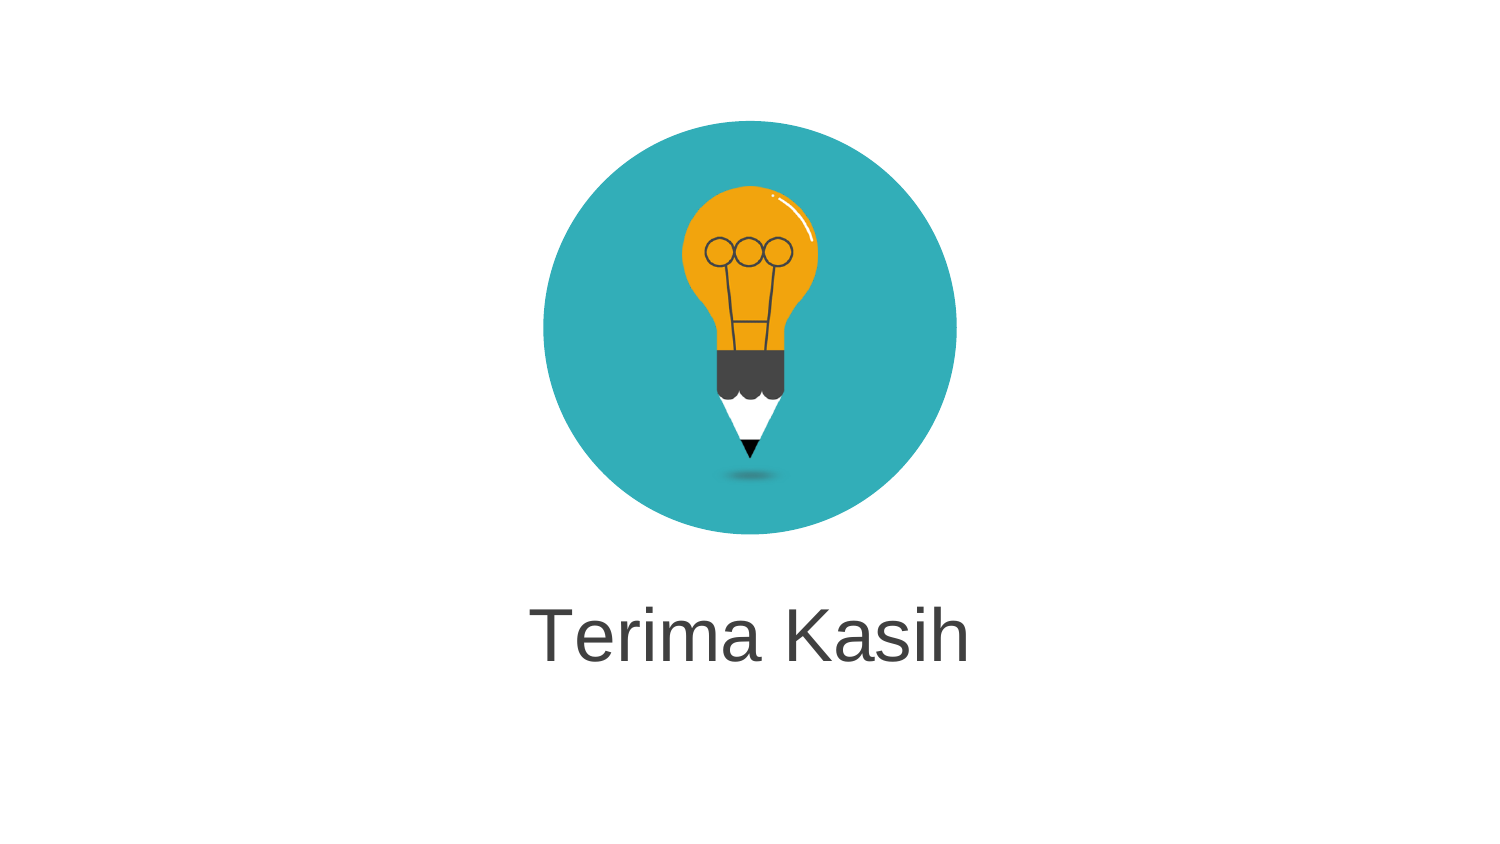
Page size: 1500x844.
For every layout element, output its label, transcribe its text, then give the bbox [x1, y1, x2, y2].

picture [682, 186, 818, 486]
list Terima Kasih [0, 584, 1500, 679]
